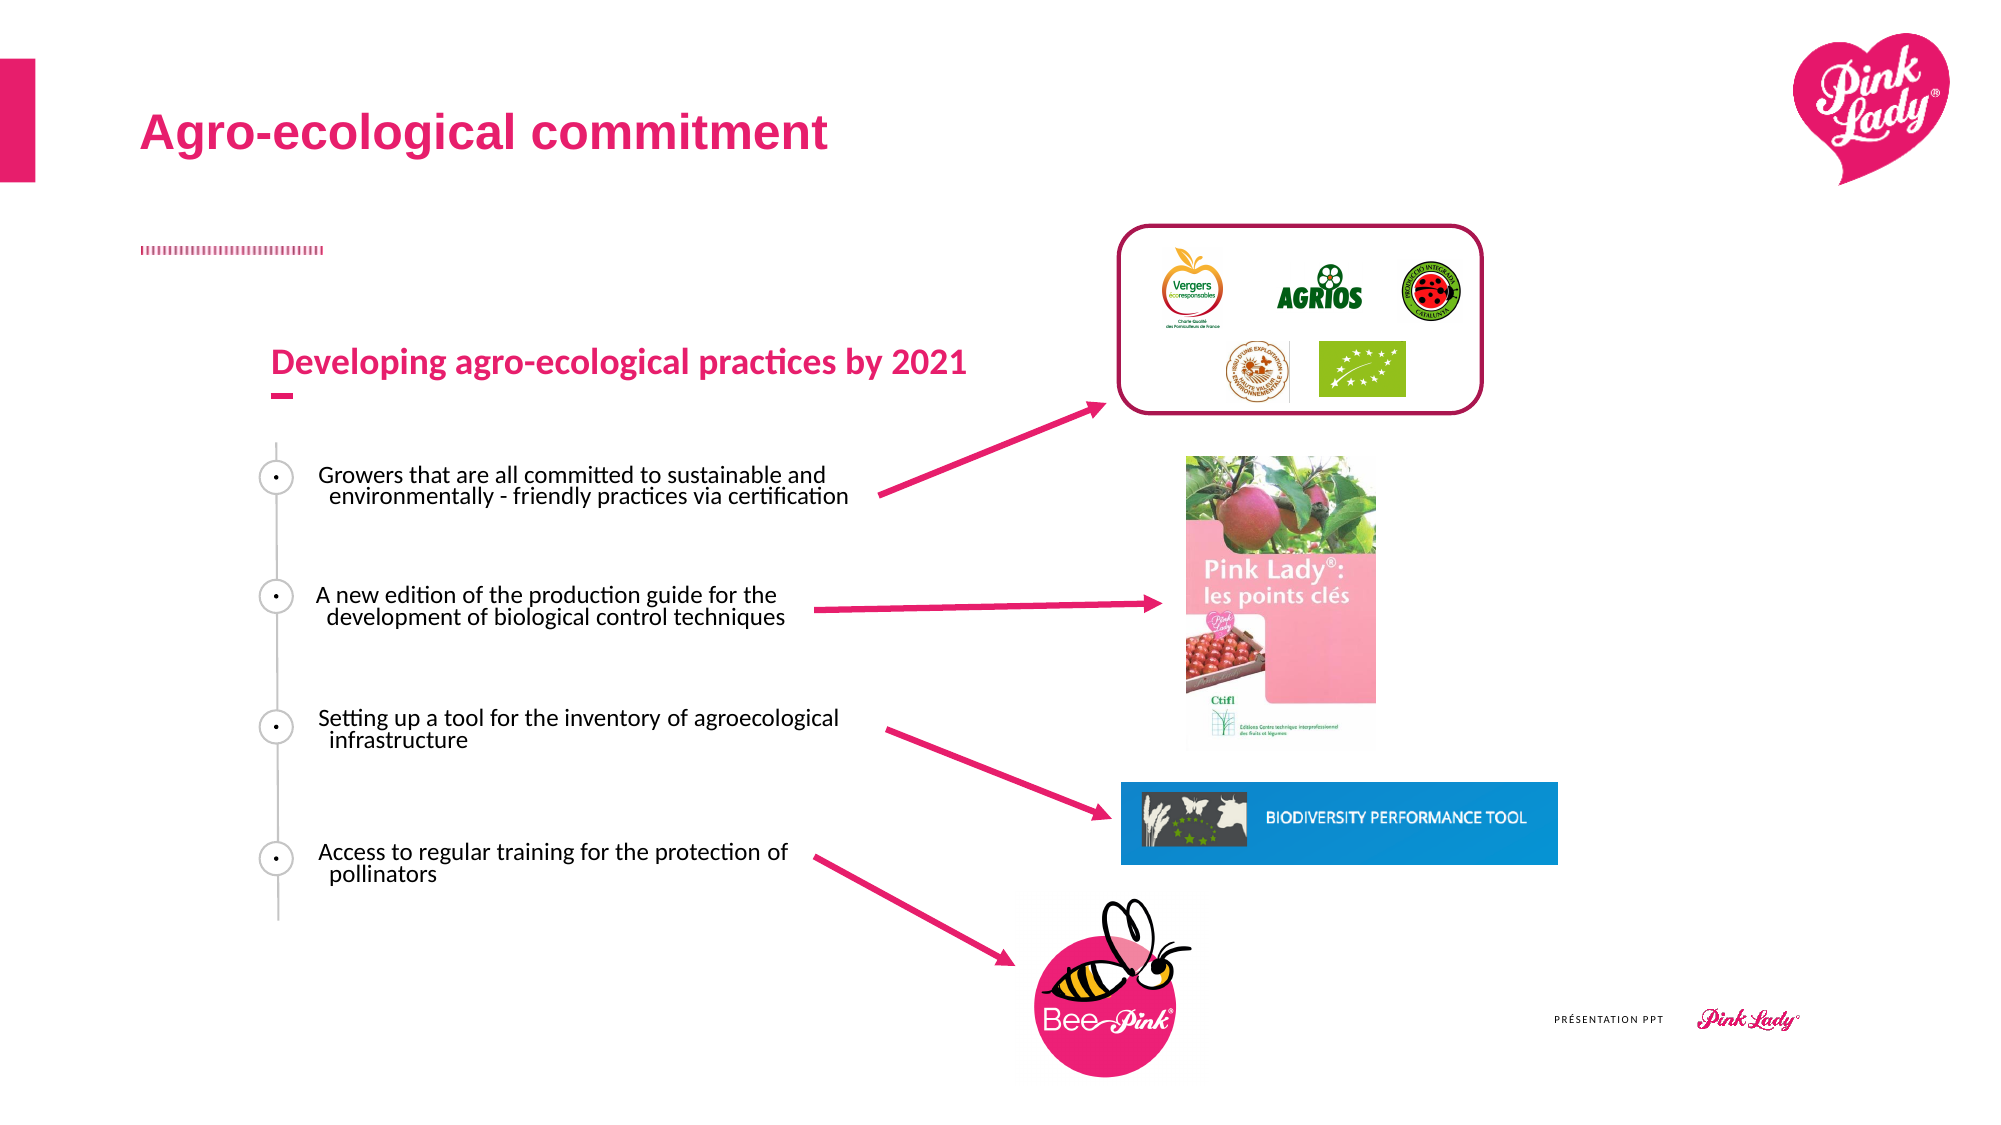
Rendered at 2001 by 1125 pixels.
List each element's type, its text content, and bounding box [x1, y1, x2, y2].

picture [1400, 811, 1417, 823]
text_box Growers that are all committed to sustainable and environmentally - friendly practices via certification [306, 460, 887, 516]
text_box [878, 402, 1107, 496]
picture [1791, 29, 1963, 189]
picture [1328, 811, 1343, 823]
picture [1186, 455, 1376, 751]
picture [1437, 812, 1445, 823]
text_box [275, 623, 279, 708]
picture [1458, 811, 1472, 823]
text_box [275, 885, 279, 921]
picture [1390, 811, 1396, 823]
picture [1496, 814, 1509, 823]
picture [141, 246, 323, 255]
picture [1420, 811, 1436, 823]
picture [1281, 811, 1302, 823]
picture [1350, 811, 1359, 823]
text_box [813, 856, 1016, 967]
picture [1680, 991, 1817, 1048]
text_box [259, 460, 294, 495]
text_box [259, 710, 294, 744]
picture [1381, 811, 1387, 823]
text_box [813, 603, 1163, 611]
picture [1120, 781, 1328, 865]
picture [1487, 811, 1494, 823]
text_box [1118, 225, 1482, 414]
title Agro-ecological commitment [124, 35, 1925, 224]
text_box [259, 579, 294, 614]
text_box A new edition of the production guide for the development of biological control techniques [304, 581, 863, 636]
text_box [885, 728, 1113, 820]
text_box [275, 442, 279, 459]
picture [1314, 811, 1325, 823]
picture [1015, 890, 1209, 1086]
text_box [275, 504, 279, 578]
text_box Setting up a tool for the inventory of agroecological infrastructure [306, 704, 865, 760]
text_box Access to regular training for the protection of pollinators [306, 837, 808, 893]
picture [1450, 812, 1457, 823]
picture [1372, 811, 1378, 823]
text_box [259, 841, 294, 876]
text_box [275, 752, 279, 840]
picture [1475, 811, 1481, 823]
list Developing agro-ecological practices by 2021 [256, 329, 993, 436]
